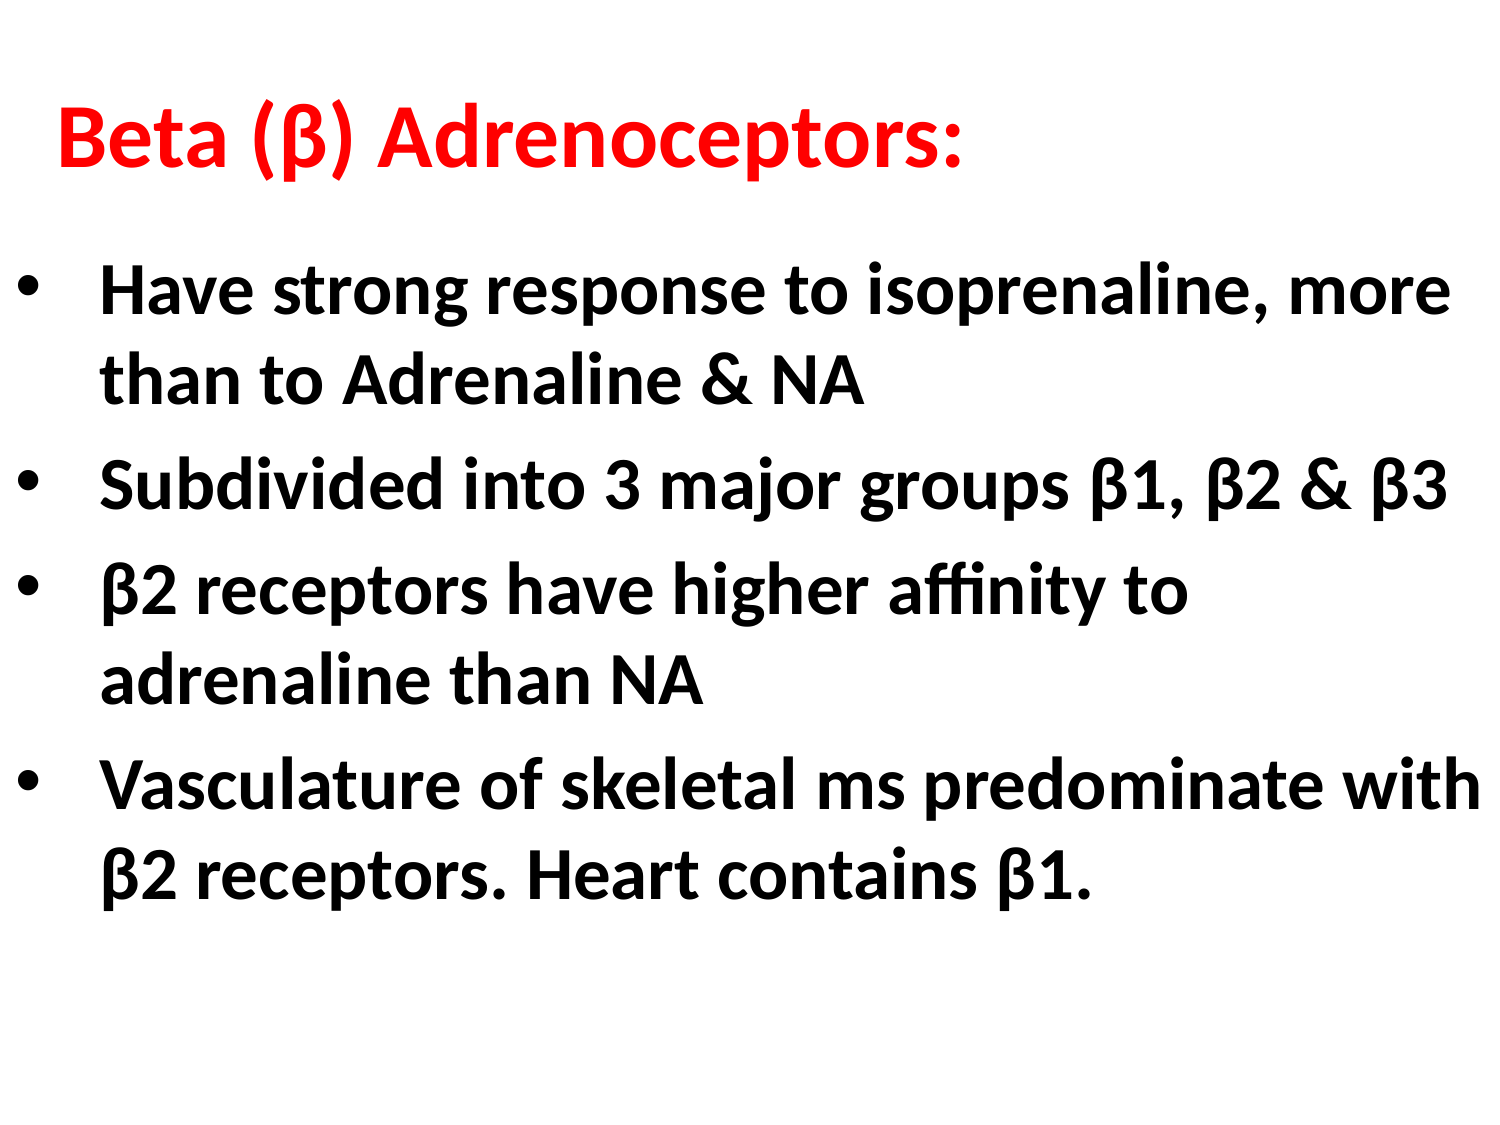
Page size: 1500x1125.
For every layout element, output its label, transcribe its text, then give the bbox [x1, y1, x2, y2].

title Beta (β) Adrenoceptors: [41, 42, 1500, 220]
subtitle Have strong response to isoprenaline, more than to Adrenaline & NA Subdivided into 3 major groups β1, β2 & β3 β2 receptors have higher affinity to adrenaline than NA Vasculature of skeletal ms predominate with β2 receptors. Heart contains β1. [0, 231, 1500, 1125]
